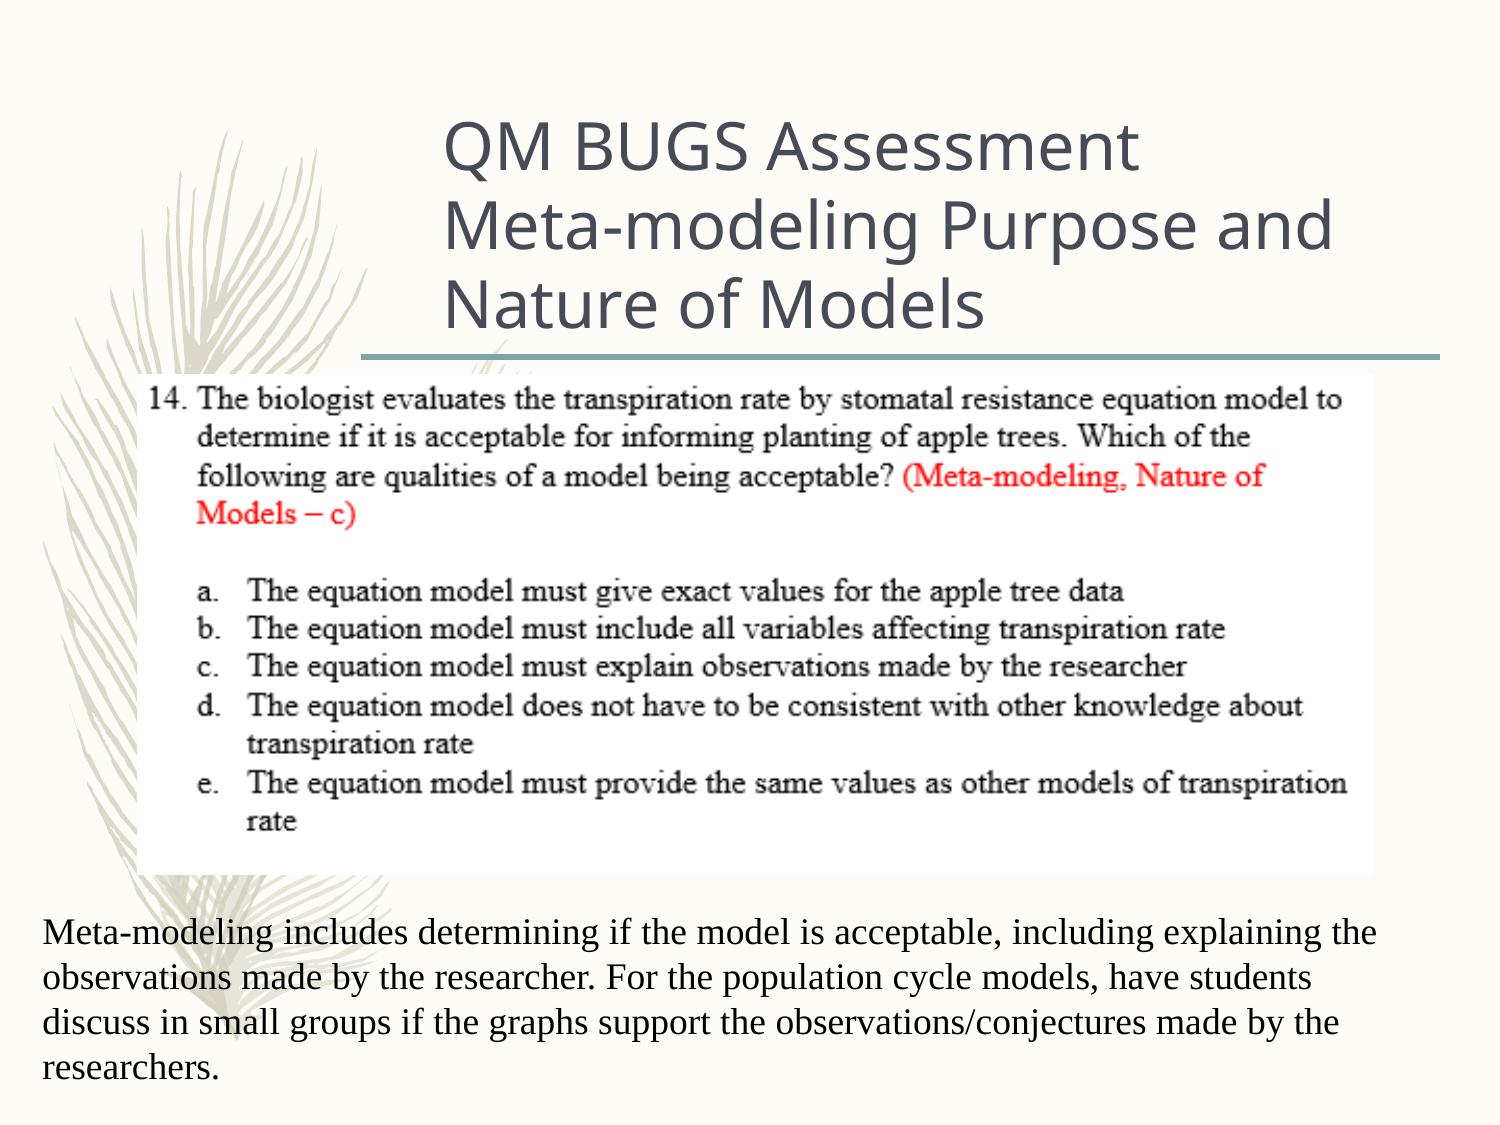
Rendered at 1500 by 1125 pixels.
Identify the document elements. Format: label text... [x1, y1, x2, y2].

title QM BUGS Assessment Meta-modeling Purpose and Nature of Models [427, 99, 1428, 264]
picture [137, 374, 1374, 876]
text_box Meta-modeling includes determining if the model is acceptable, including explaining the observations made by the researcher. For the population cycle models, have students discuss in small groups if the graphs support the observations/conjectures made by the researchers. [27, 899, 1428, 1095]
